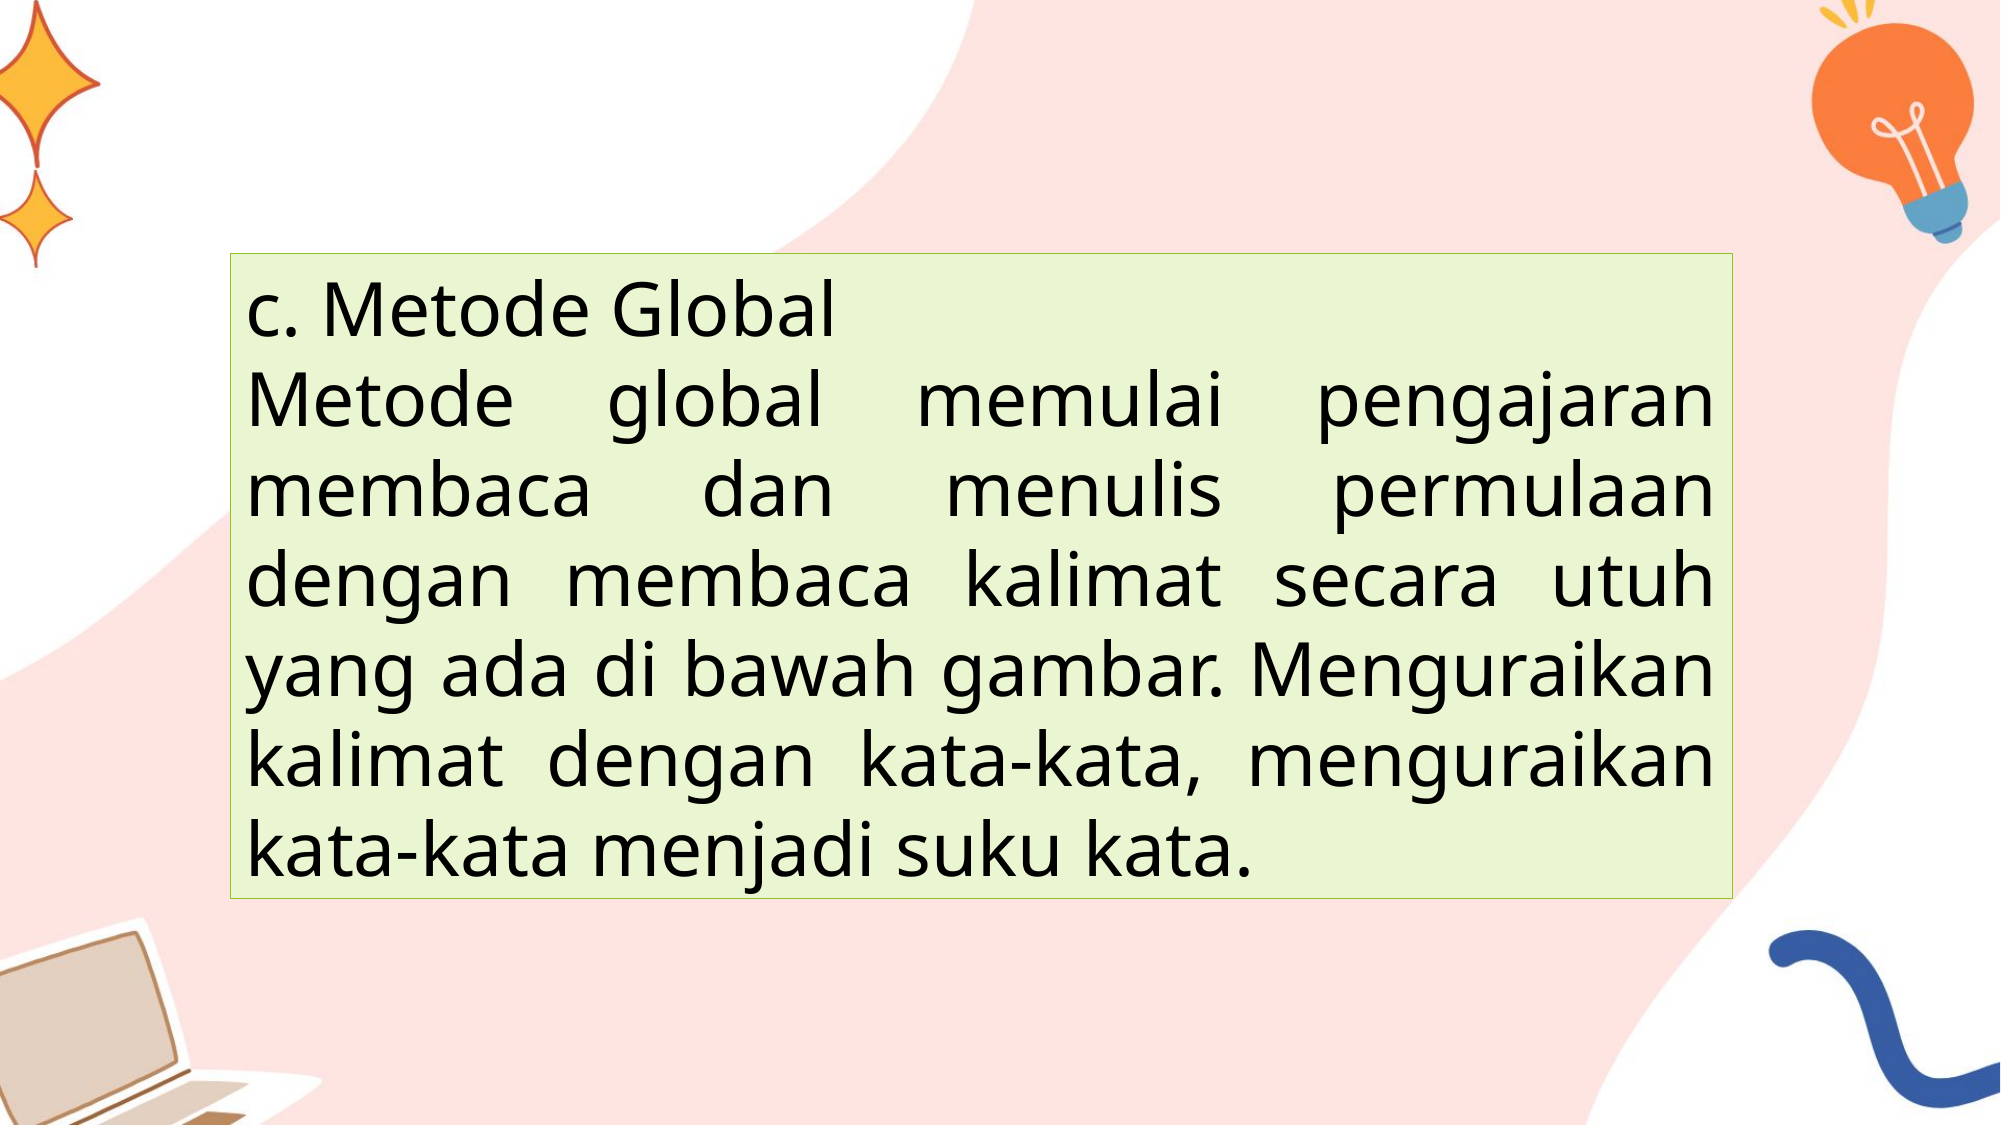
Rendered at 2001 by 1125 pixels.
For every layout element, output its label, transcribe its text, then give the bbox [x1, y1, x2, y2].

picture [0, 0, 2001, 1125]
text_box c. Metode Global Metode global memulai pengajaran membaca dan menulis permulaan dengan membaca kalimat secara utuh yang ada di bawah gambar. Menguraikan kalimat dengan kata-kata, menguraikan kata-kata menjadi suku kata. [230, 253, 1733, 899]
